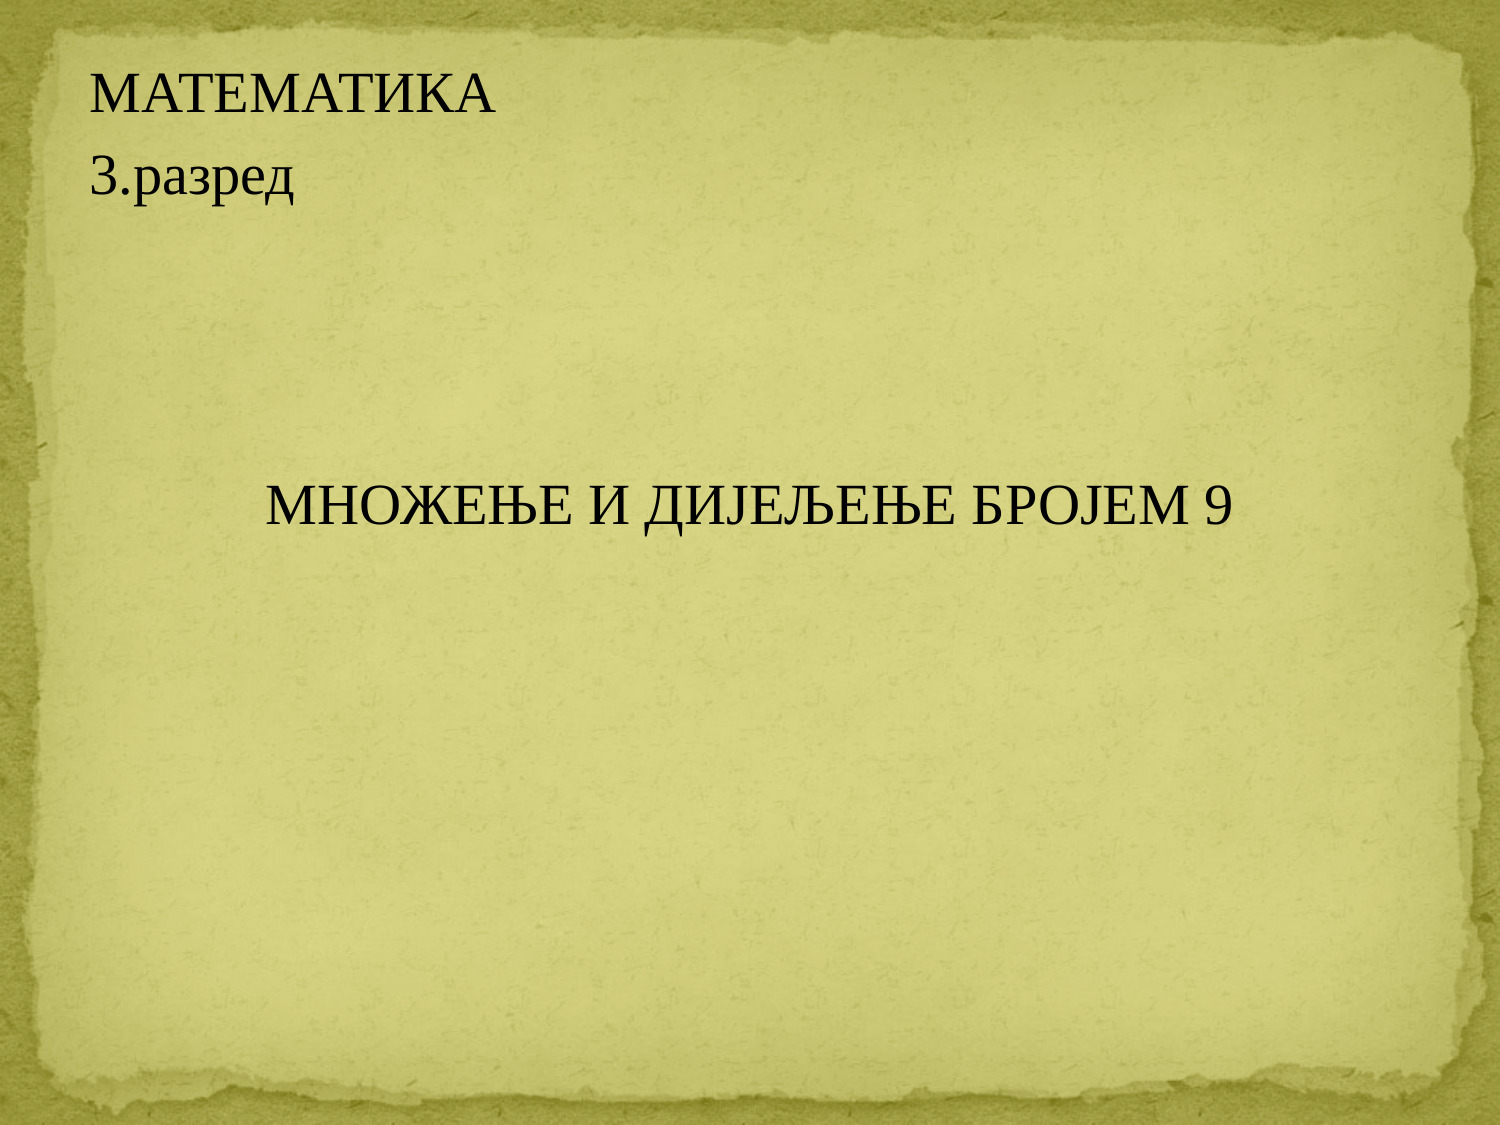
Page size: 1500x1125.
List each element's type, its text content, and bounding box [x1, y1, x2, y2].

list МАТЕМАТИКА 3.разред МНОЖЕЊЕ И ДИЈЕЉЕЊЕ БРОЈЕМ 9 [75, 46, 1425, 1000]
